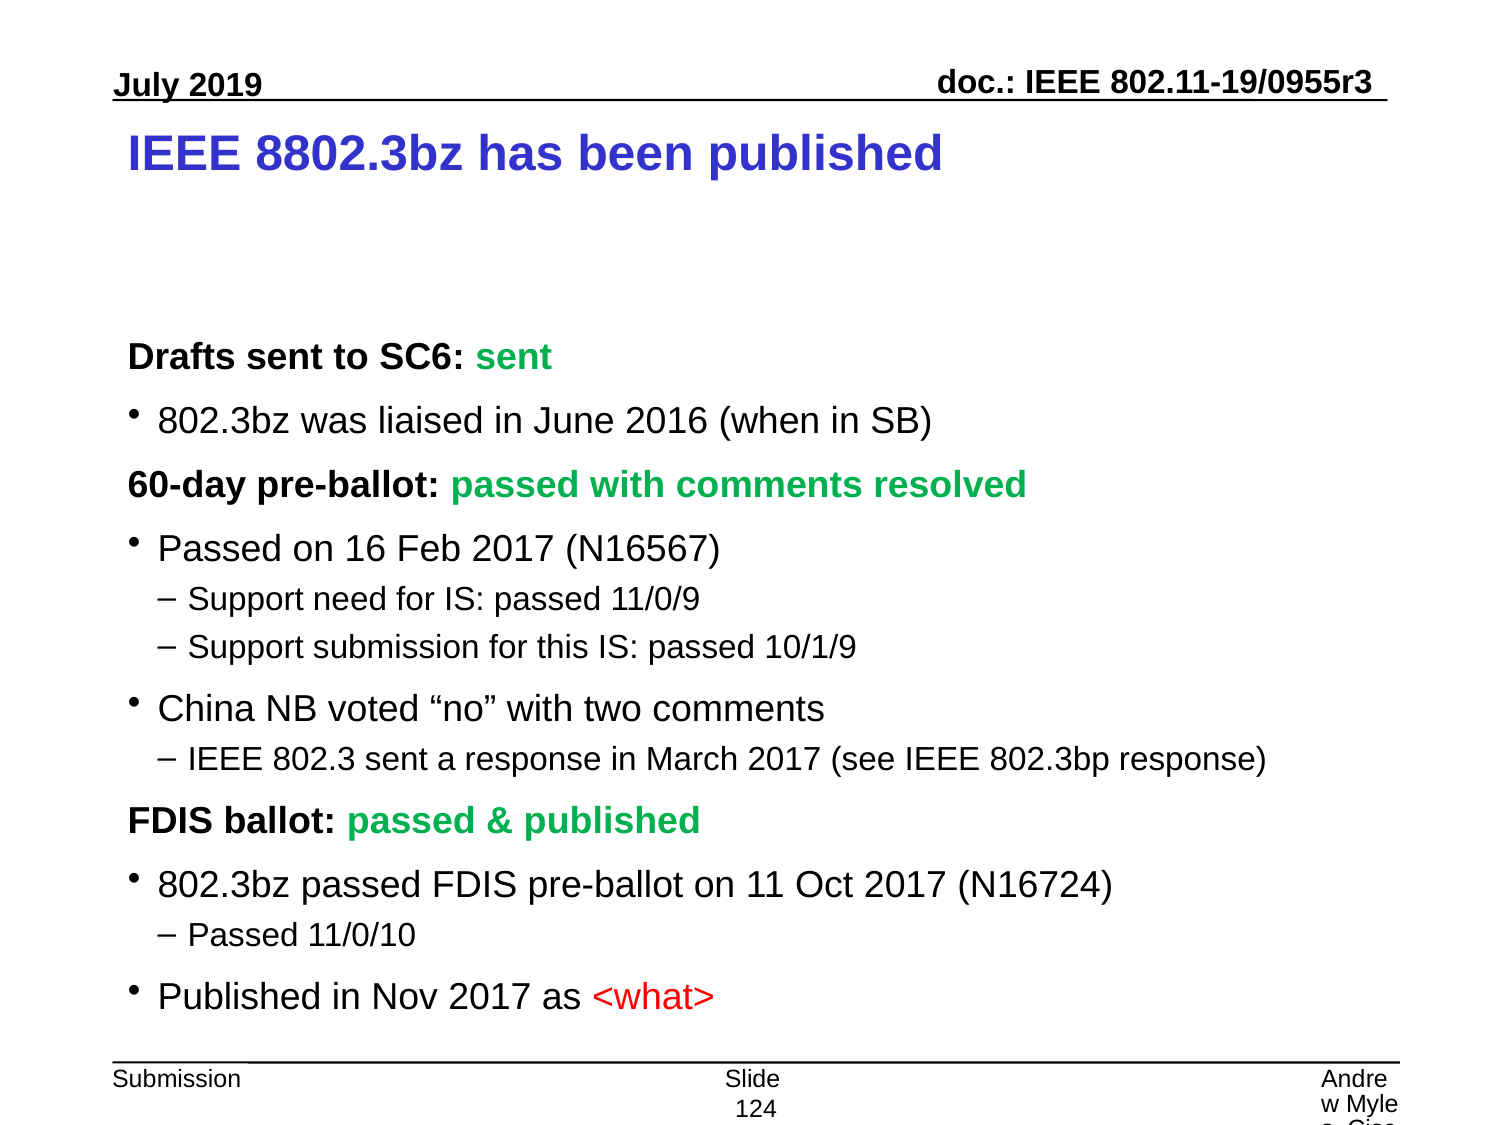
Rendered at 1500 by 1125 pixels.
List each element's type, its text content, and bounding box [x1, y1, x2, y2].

title IEEE 8802.3bz has been published [112, 112, 1388, 288]
slide_number Slide 124 [709, 1061, 803, 1093]
footer Andrew Myles, Cisco [1320, 1061, 1402, 1093]
list Drafts sent to SC6: sent 802.3bz was liaised in June 2016 (when in SB) 60-day pre-ballot: passed with comments resolved Passed on 16 Feb 2017 (N16567) Support need for IS: passed 11/0/9 Support submission for this IS: passed 10/1/9 China NB voted “no” with two comments IEEE 802.3 sent a response in March 2017 (see IEEE 802.3bp response) FDIS ballot: passed & published 802.3bz passed FDIS pre-ballot on 11 Oct 2017 (N16724) Passed 11/0/10 Published in Nov 2017 as <what> [112, 324, 1388, 1000]
